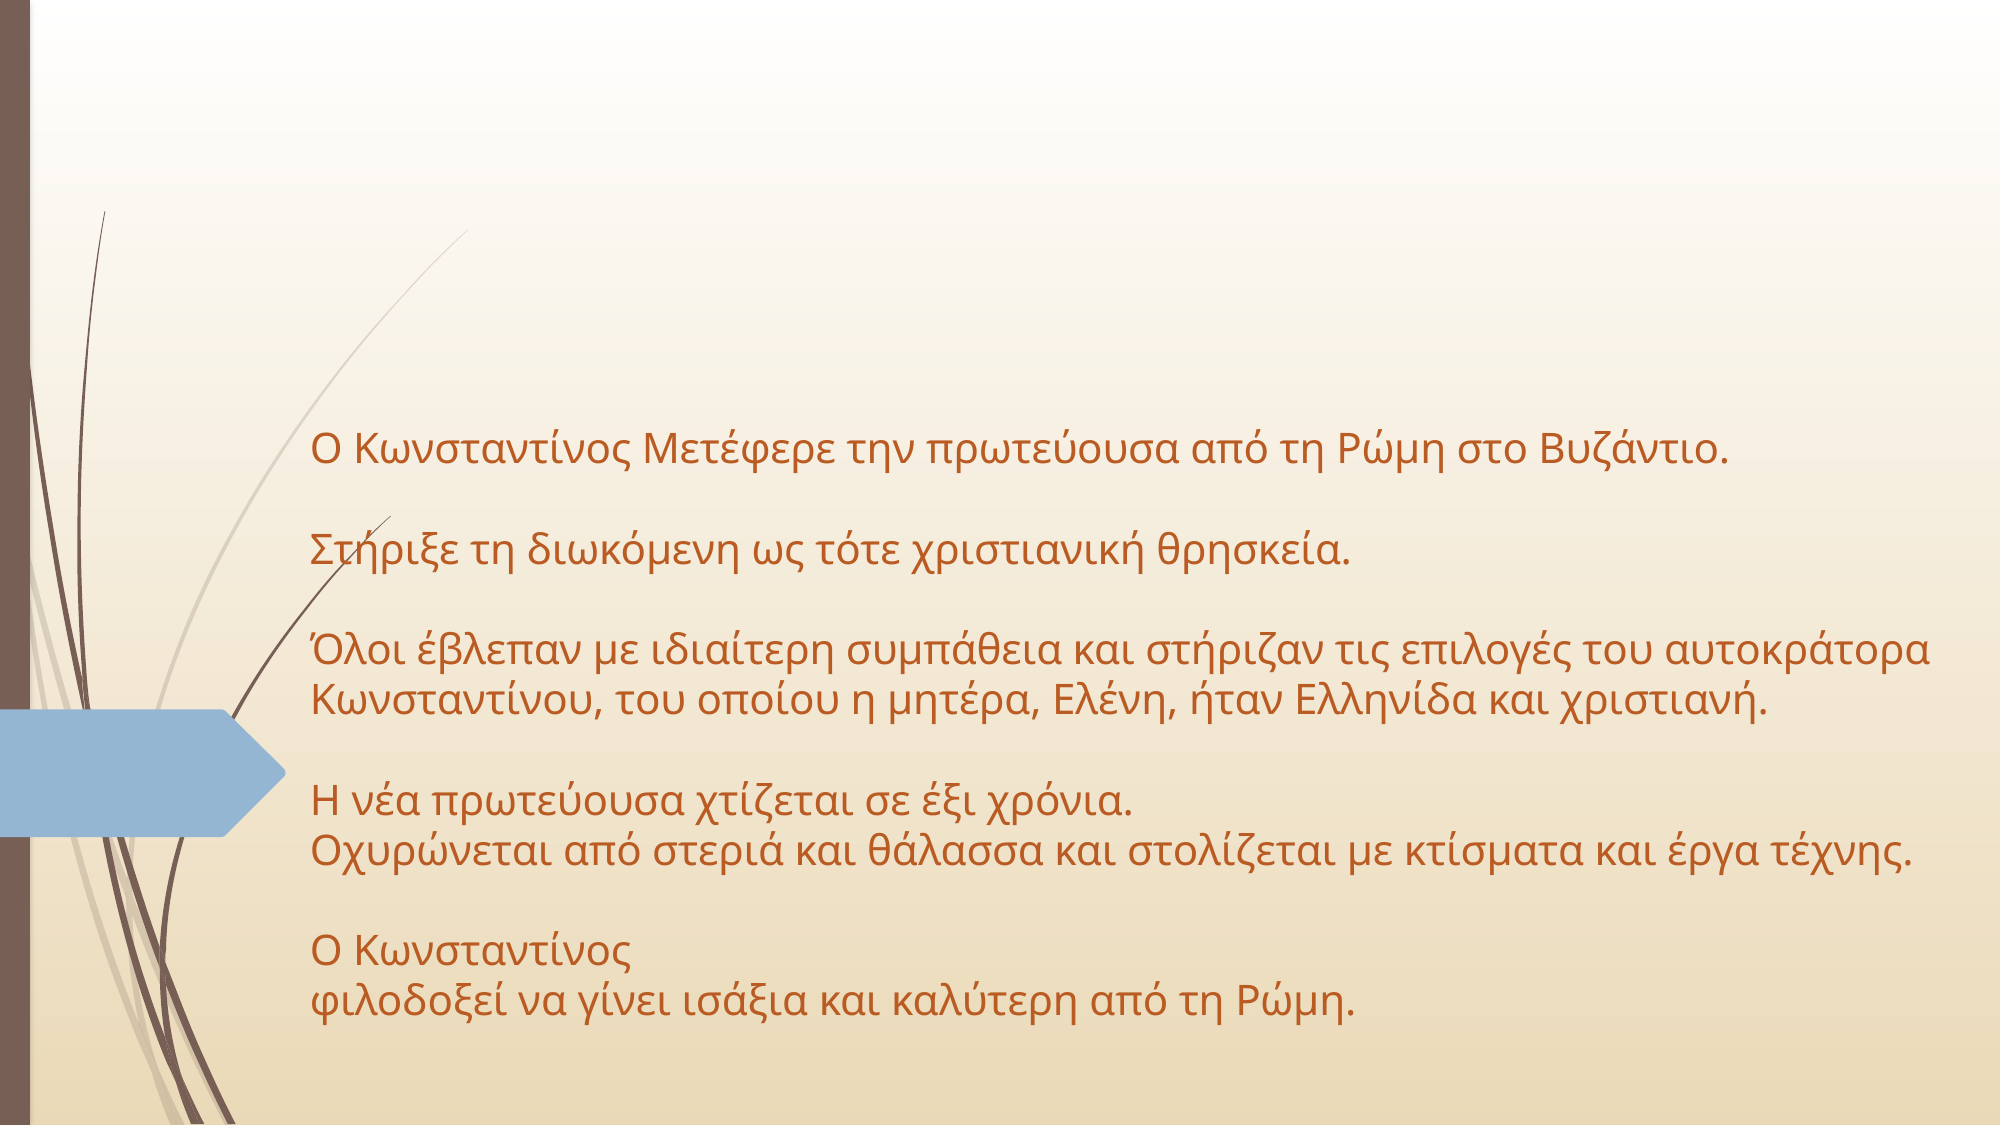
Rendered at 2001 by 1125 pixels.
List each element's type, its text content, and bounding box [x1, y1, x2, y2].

title Ο Κωνσταντίνος Μετέφερε την πρωτεύουσα από τη Ρώμη στο Βυζάντιο. Στήριξε τη διωκόμενη ως τότε χριστιανική θρησκεία. Όλοι έβλεπαν με ιδιαίτερη συμπάθεια και στήριζαν τις επιλογές του αυτοκράτορα Κωνσταντίνου, του οποίου η μητέρα, Ελένη, ήταν Ελληνίδα και χριστιανή. Η νέα πρωτεύουσα χτίζεται σε έξι χρόνια. Οχυρώνεται από στεριά και θάλασσα και στολίζεται με κτίσματα και έργα τέχνης. Ο Κωνσταντίνος φιλοδοξεί να γίνει ισάξια και καλύτερη από τη Ρώμη. [295, 22, 1958, 1082]
